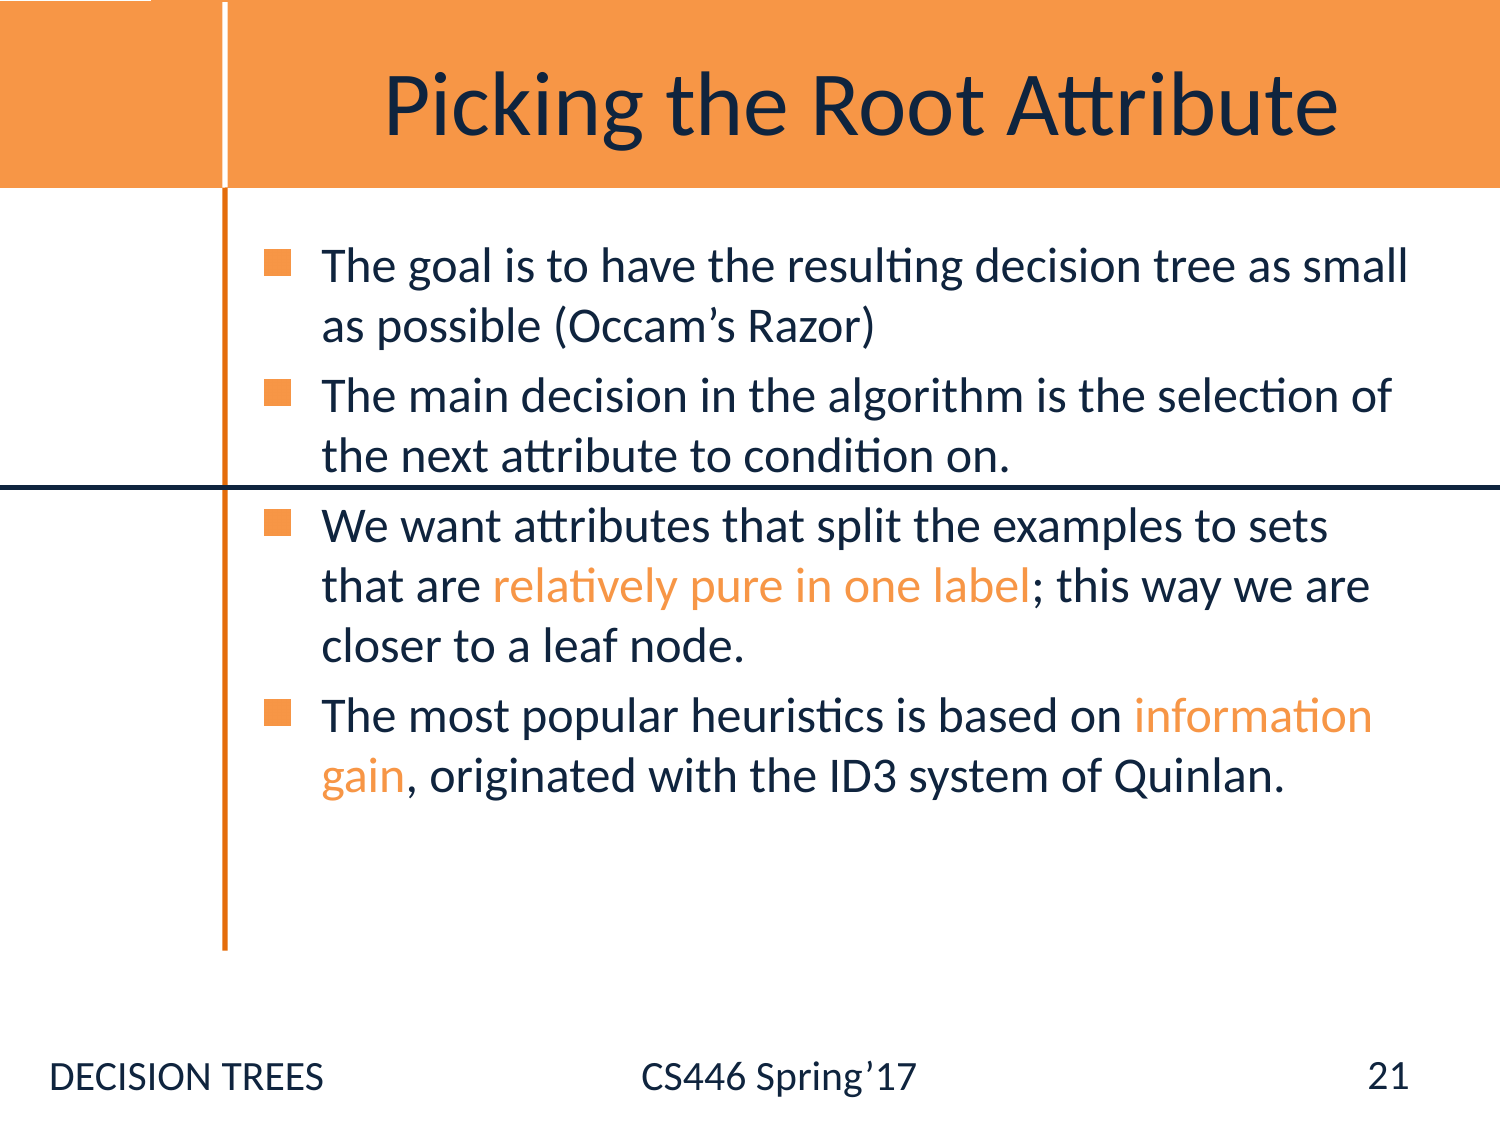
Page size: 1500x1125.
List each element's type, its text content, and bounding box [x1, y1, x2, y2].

picture [264, 699, 291, 726]
list The goal is to have the resulting decision tree as small as possible (Occam’s Razor) The main decision in the algorithm is the selection of the next attribute to condition on. We want attributes that split the examples to sets that are relatively pure in one label; this way we are closer to a leaf node. The most popular heuristics is based on information gain, originated with the ID3 system of Quinlan. [249, 224, 1425, 487]
picture [264, 249, 291, 276]
slide_number 21 [1074, 1042, 1425, 1103]
title Picking the Root Attribute [225, 5, 1500, 193]
list The goal is to have the resulting decision tree as small as possible (Occam’s Razor) The main decision in the algorithm is the selection of the next attribute to condition on. We want attributes that split the examples to sets that are relatively pure in one label; this way we are closer to a leaf node. The most popular heuristics is based on information gain, originated with the ID3 system of Quinlan. [249, 488, 1425, 968]
picture [264, 509, 291, 536]
picture [264, 379, 291, 406]
